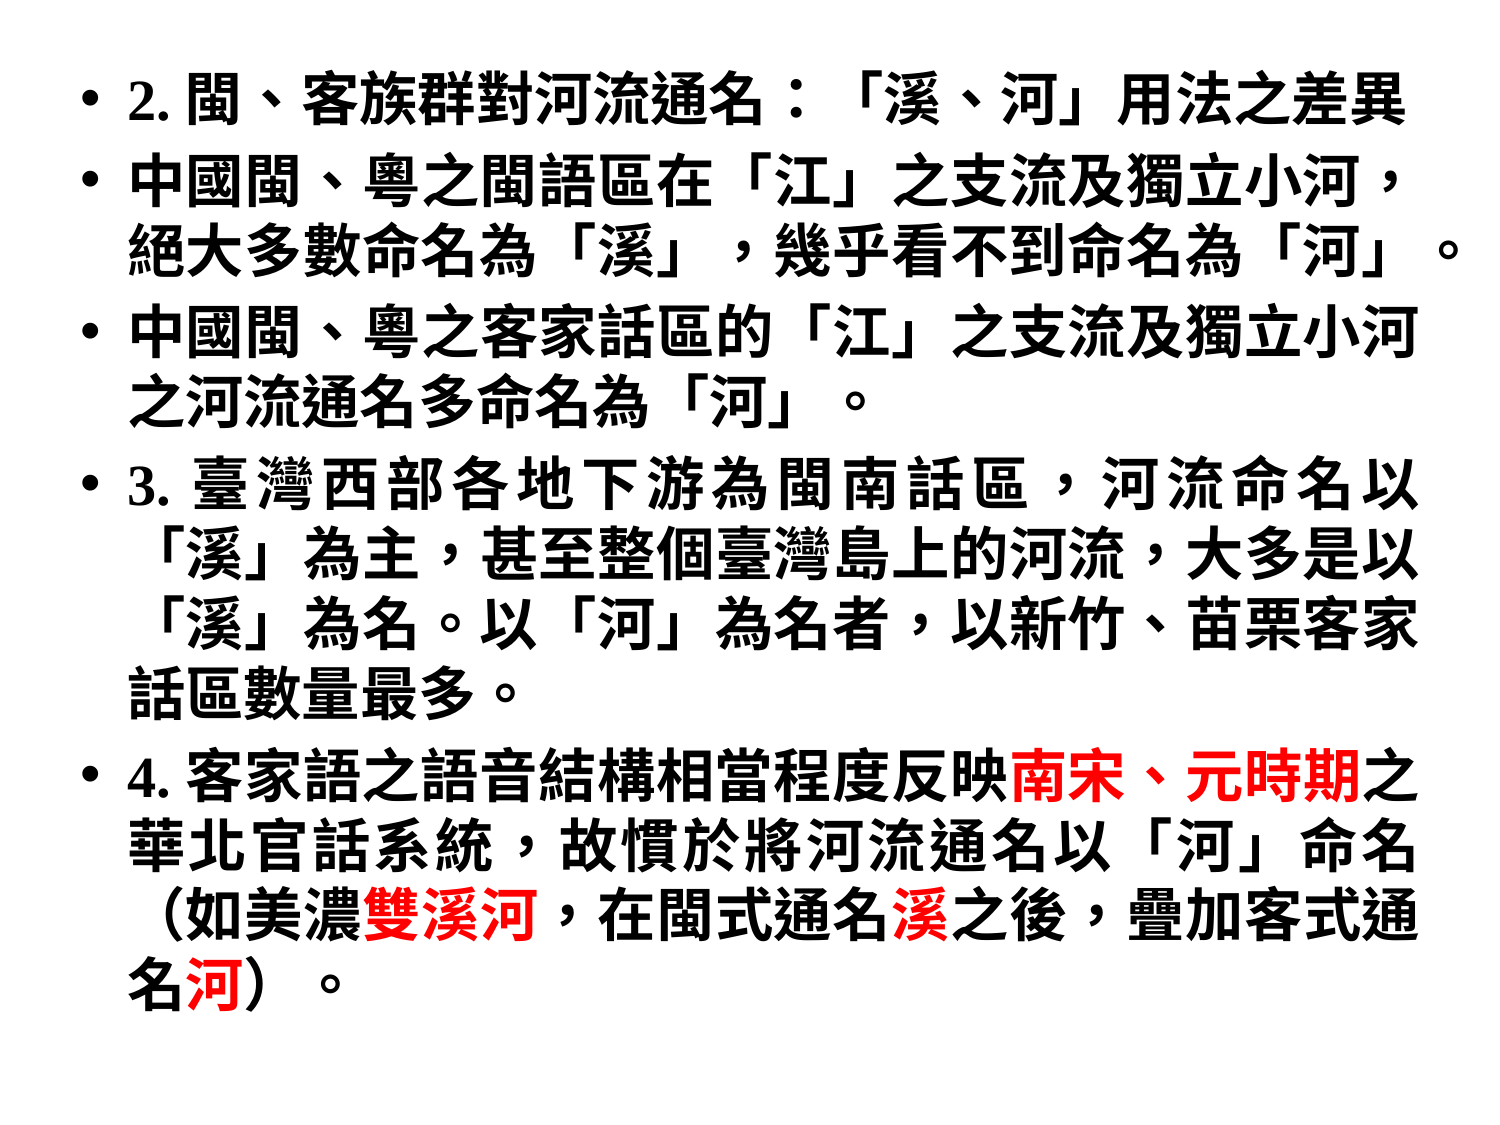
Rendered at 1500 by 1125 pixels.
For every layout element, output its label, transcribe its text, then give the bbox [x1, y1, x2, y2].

list 2.閩、客族群對河流通名：「溪、河」用法之差異 中國閩、粵之閩語區在「江」之支流及獨立小河，絕大多數命名為「溪」，幾乎看不到命名為「河」。 中國閩、粵之客家話區的「江」之支流及獨立小河之河流通名多命名為「河」。 3.臺灣西部各地下游為閩南話區，河流命名以「溪」為主，甚至整個臺灣島上的河流，大多是以「溪」為名。以「河」為名者，以新竹、苗栗客家話區數量最多。 4.客家語之語音結構相當程度反映南宋、元時期之華北官話系統，故慣於將河流通名以「河」命名（如美濃雙溪河，在閩式通名溪之後，疊加客式通名河）。 [64, 54, 1436, 1059]
